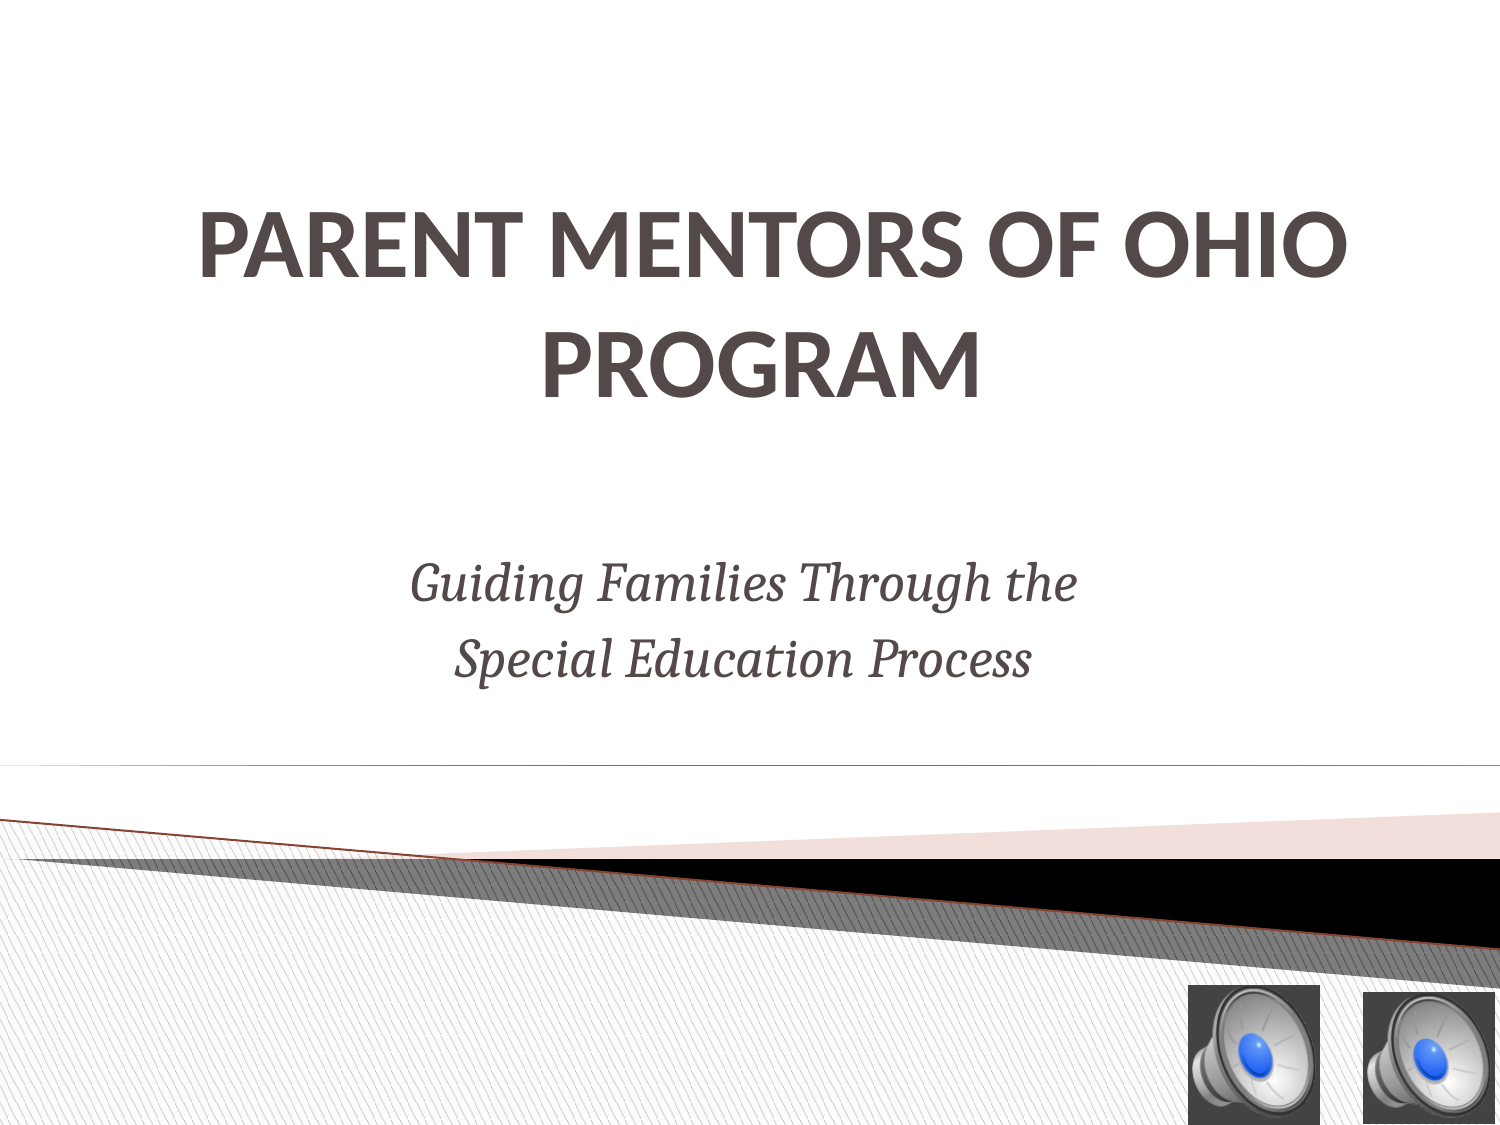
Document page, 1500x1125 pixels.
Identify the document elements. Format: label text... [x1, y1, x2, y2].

picture [1187, 983, 1321, 1125]
picture [5, 859, 1500, 989]
title PARENT MENTORS OF OHIO PROGRAM [75, 149, 1450, 425]
picture [1362, 991, 1496, 1125]
subtitle Guiding Families Through the Special Education Process [112, 537, 1388, 738]
